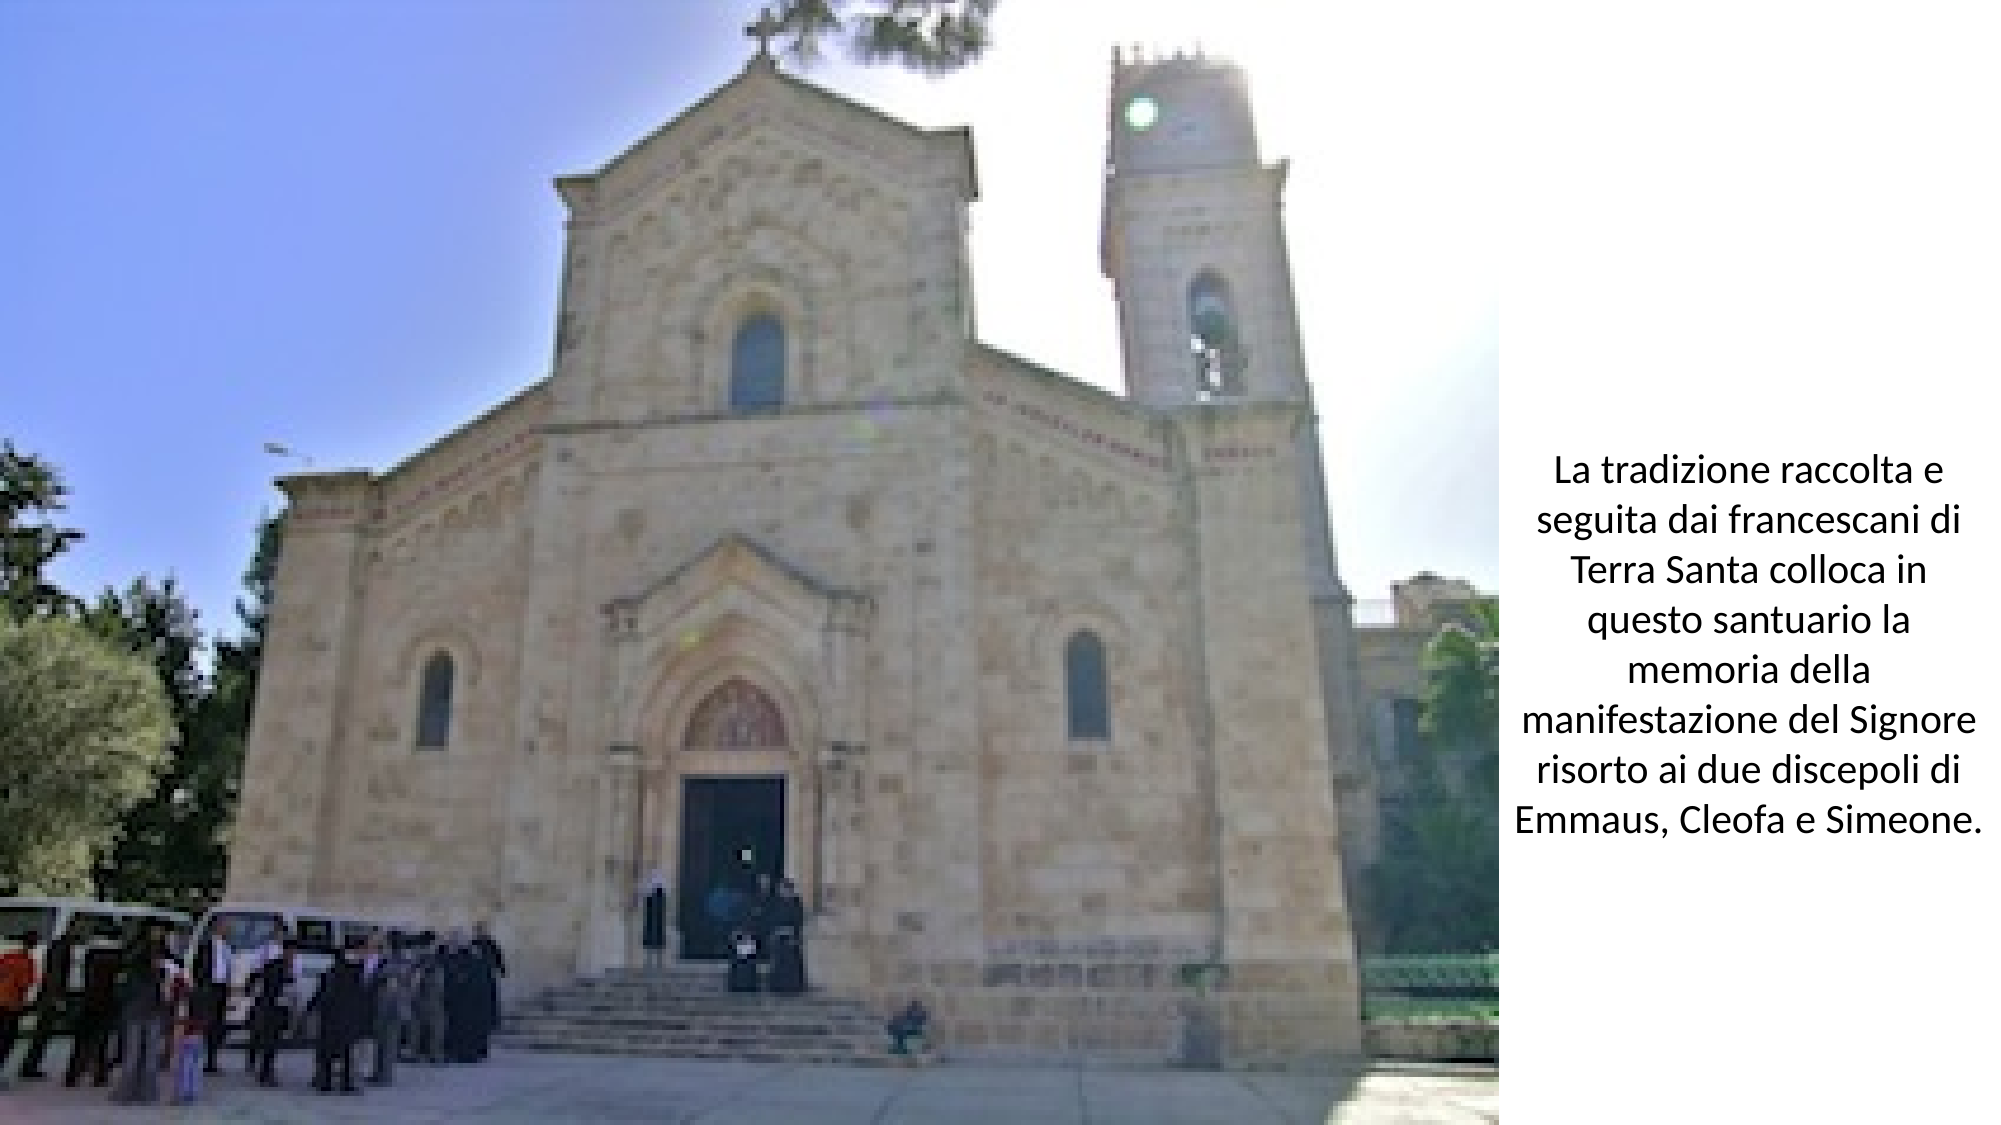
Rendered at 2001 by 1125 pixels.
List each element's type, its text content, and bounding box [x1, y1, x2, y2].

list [0, 0, 1499, 1125]
title La tradizione raccolta e seguita dai francescani di Terra Santa colloca in questo santuario la memoria della manifestazione del Signore risorto ai due discepoli di Emmaus, Cleofa e Simeone. [1502, 158, 2000, 1125]
